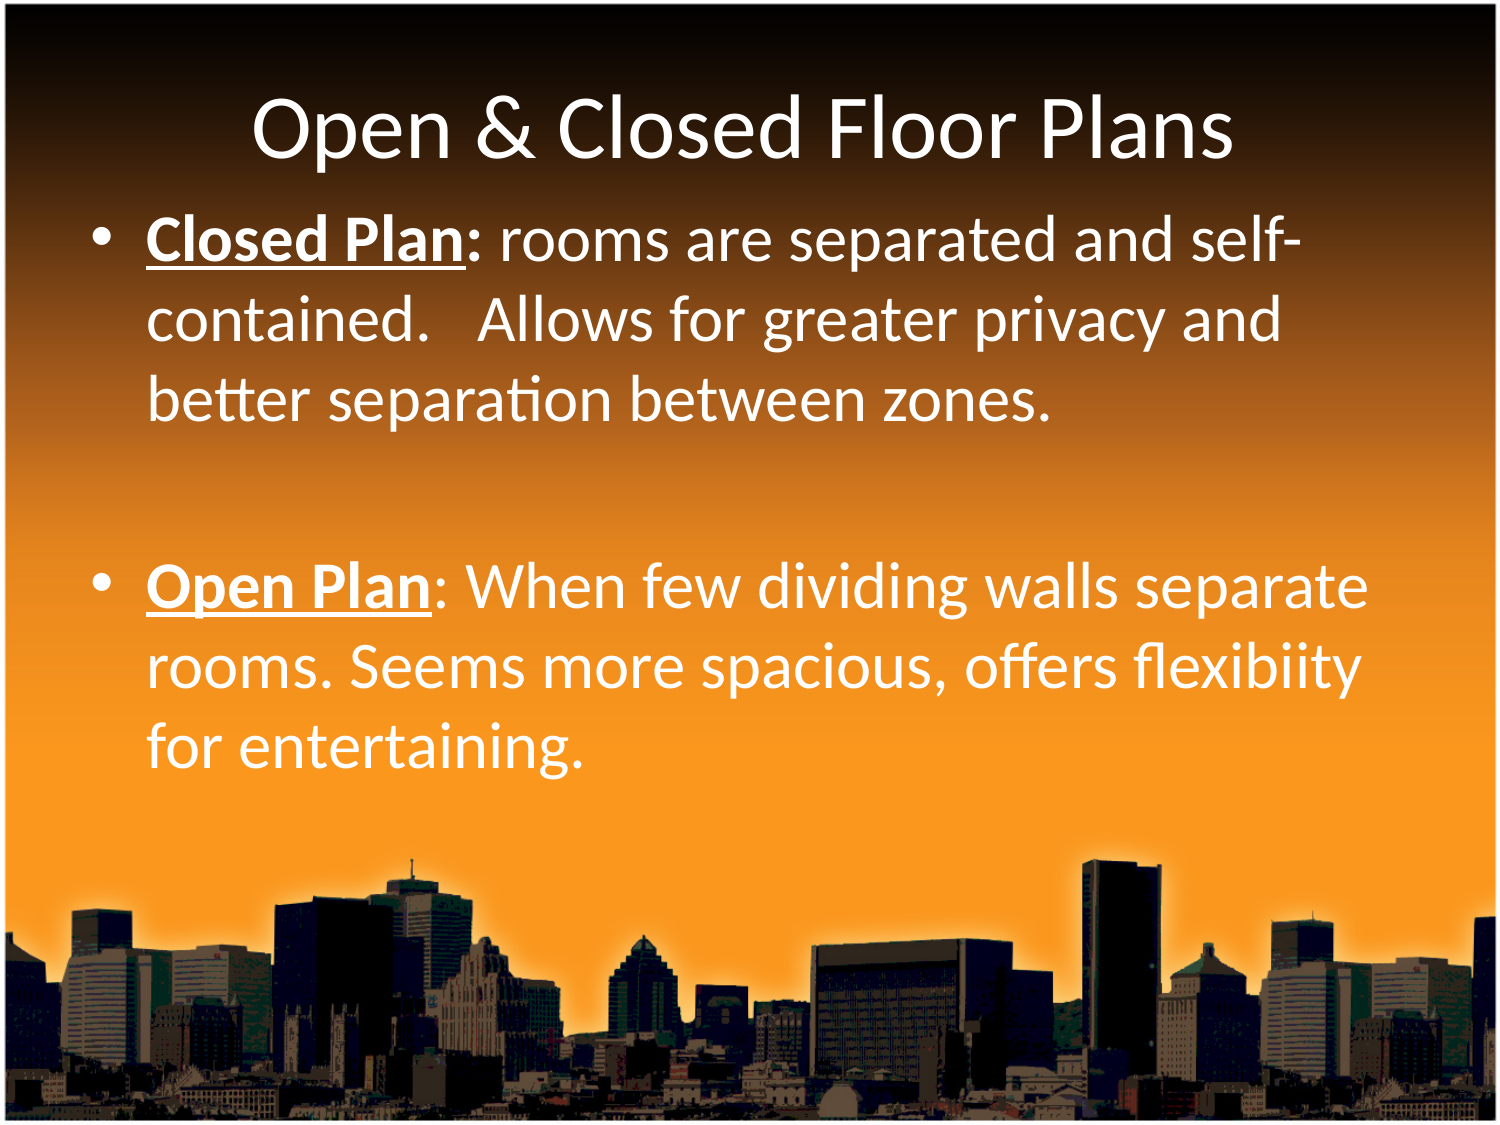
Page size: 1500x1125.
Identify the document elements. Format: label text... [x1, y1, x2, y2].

list Closed Plan: rooms are separated and self-contained. Allows for greater privacy and better separation between zones. Open Plan: When few dividing walls separate rooms. Seems more spacious, offers flexibiity for entertaining. [74, 200, 1426, 1051]
title Open & Closed Floor Plans [34, 44, 1454, 200]
picture [0, 0, 1500, 1125]
